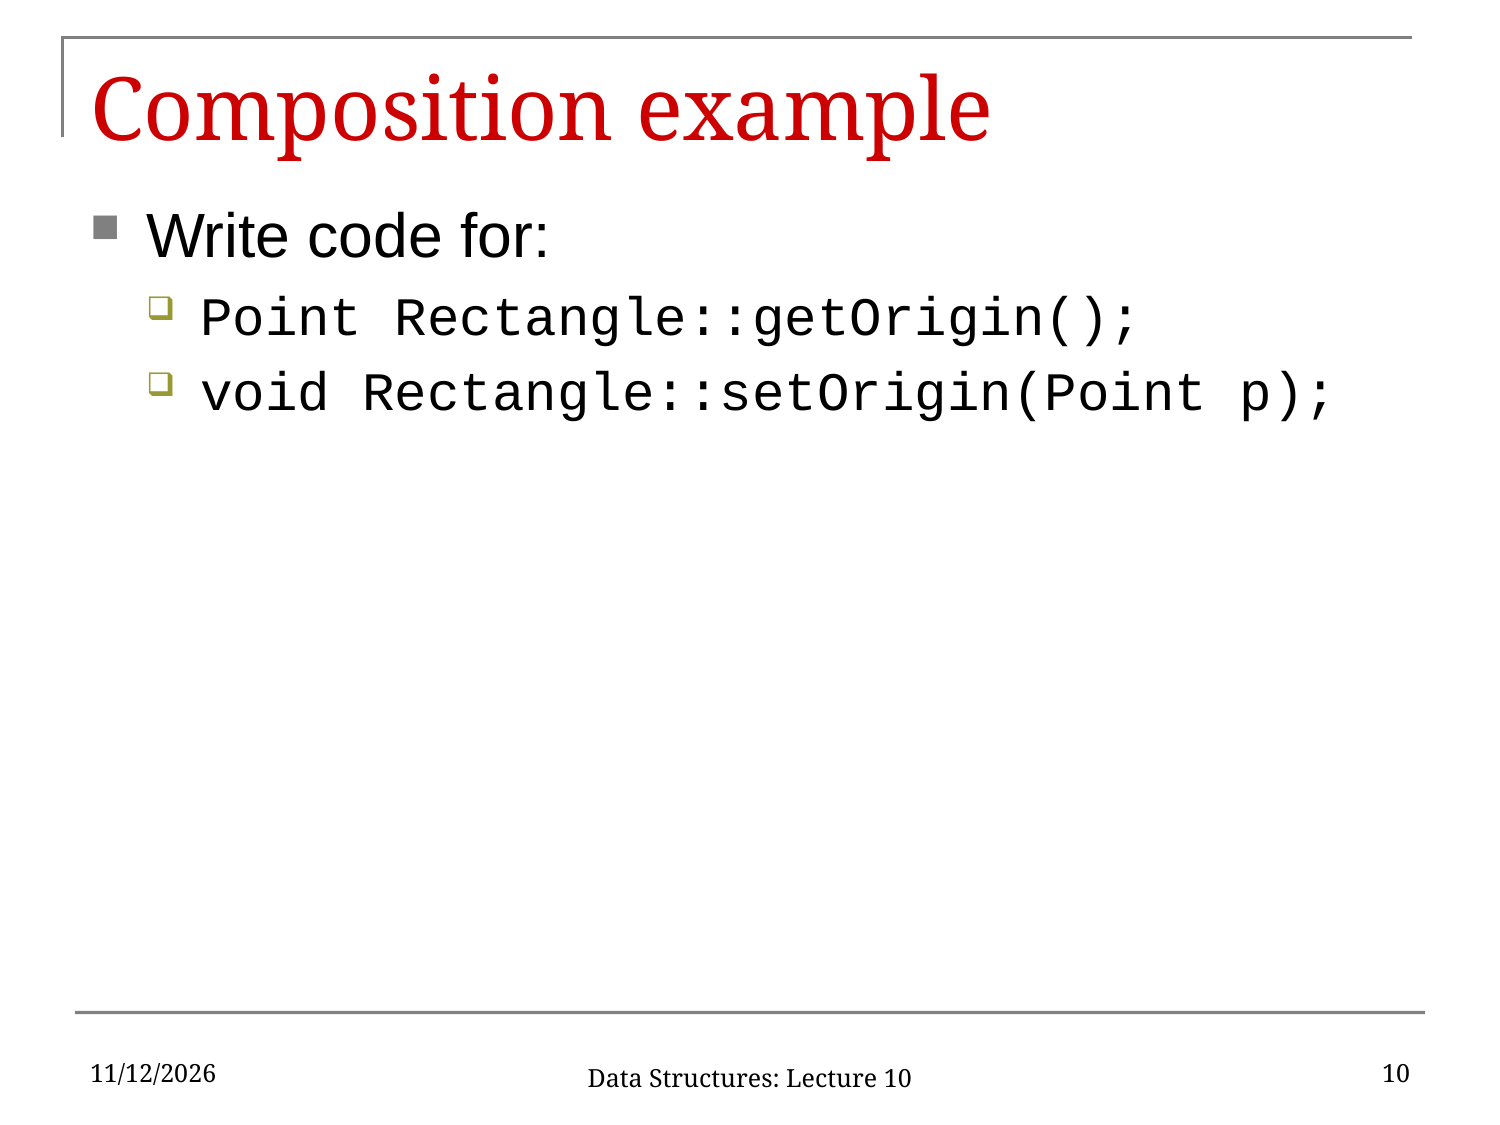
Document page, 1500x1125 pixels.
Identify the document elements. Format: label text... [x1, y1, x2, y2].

footer Data Structures: Lecture 10 [512, 1024, 988, 1101]
slide_number 10 [1074, 1023, 1426, 1100]
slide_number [74, 1023, 426, 1100]
list Write code for: Point Rectangle::getOrigin(); void Rectangle::setOrigin(Point p); [75, 187, 1425, 1006]
title Composition example [75, 45, 1425, 163]
